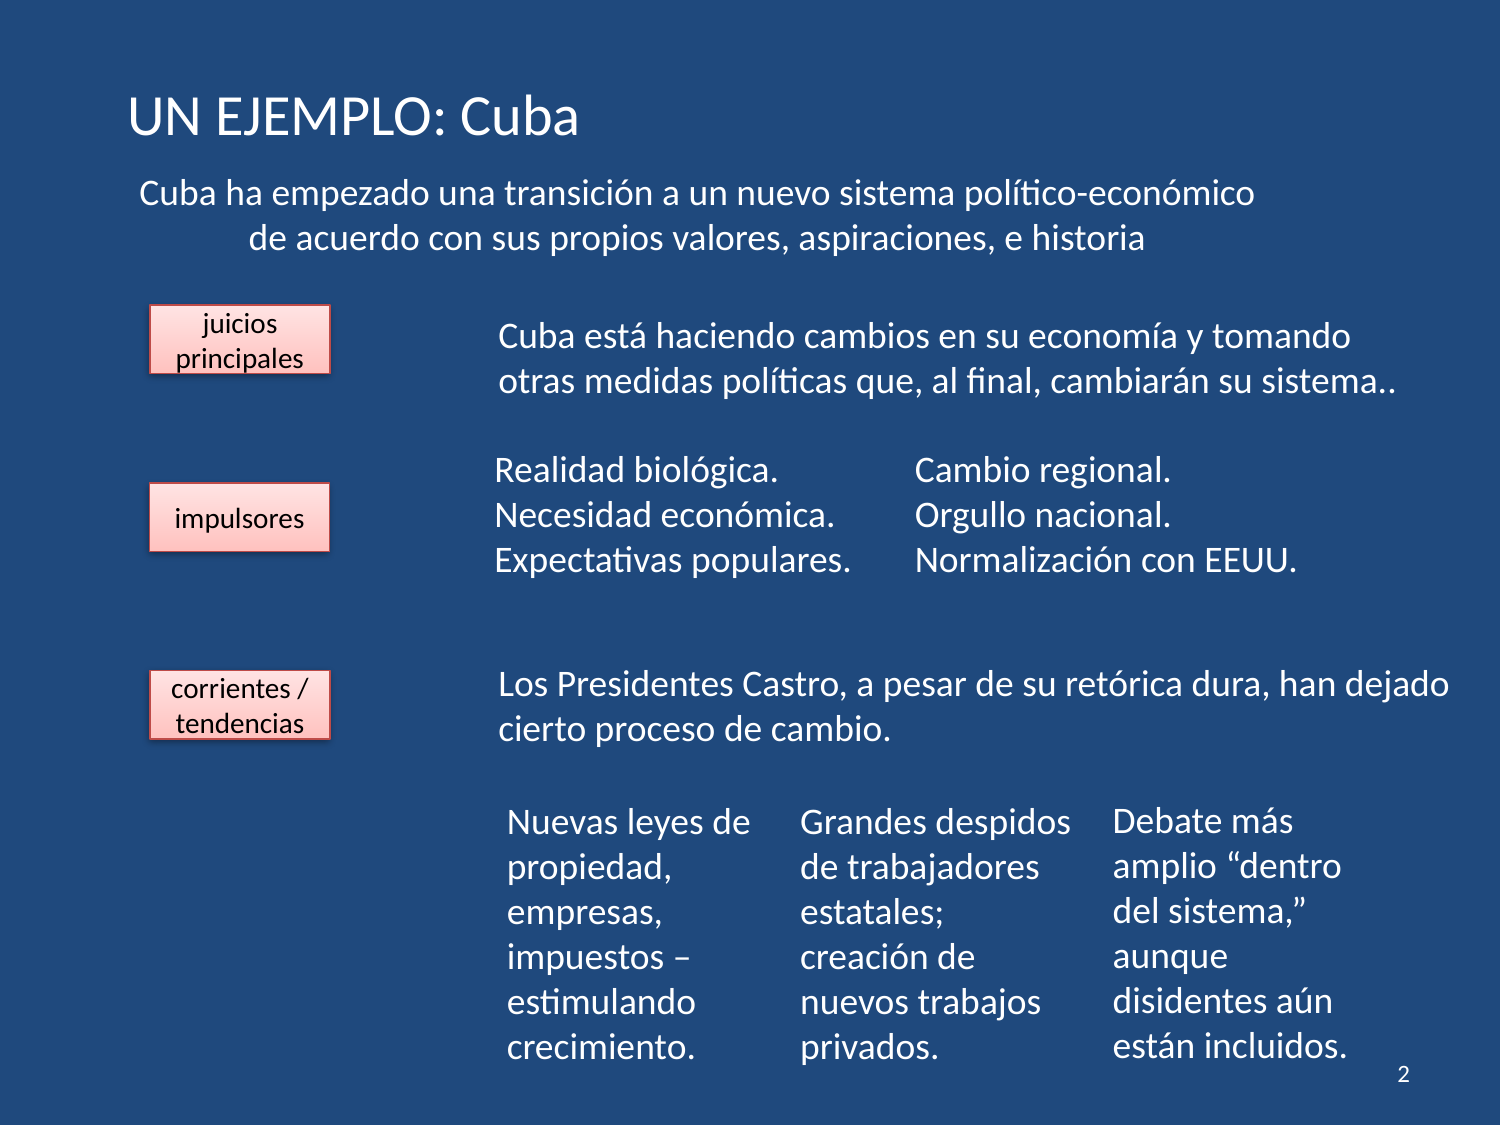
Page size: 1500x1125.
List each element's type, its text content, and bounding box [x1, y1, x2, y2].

text_box Grandes despidos de trabajadores estatales; creación de nuevos trabajos privados. [785, 790, 1096, 1075]
text_box juicios principales [149, 304, 331, 374]
text_box Realidad biológica. Necesidad económica. Expectativas populares. [479, 437, 875, 588]
text_box UN EJEMPLO: Cuba [112, 69, 1050, 155]
text_box impulsores [149, 482, 330, 552]
text_box Debate más amplio “dentro del sistema,” aunque disidentes aún están incluidos. [1098, 788, 1402, 1042]
text_box Los Presidentes Castro, a pesar de su retórica dura, han dejado cierto proceso de cambio. [483, 651, 1492, 847]
text_box Cambio regional. Orgullo nacional. Normalización con EEUU. [899, 437, 1335, 588]
text_box Cuba está haciendo cambios en su economía y tomando otras medidas políticas que, al final, cambiarán su sistema.. [483, 303, 1422, 409]
slide_number 2 [1074, 1042, 1425, 1103]
text_box Cuba ha empezado una transición a un nuevo sistema político-económico de acuerdo con sus propios valores, aspiraciones, e historia [117, 160, 1278, 266]
text_box Nuevas leyes de propiedad, empresas, impuestos – estimulando crecimiento. [492, 789, 787, 1075]
text_box corrientes / tendencias [149, 670, 331, 740]
